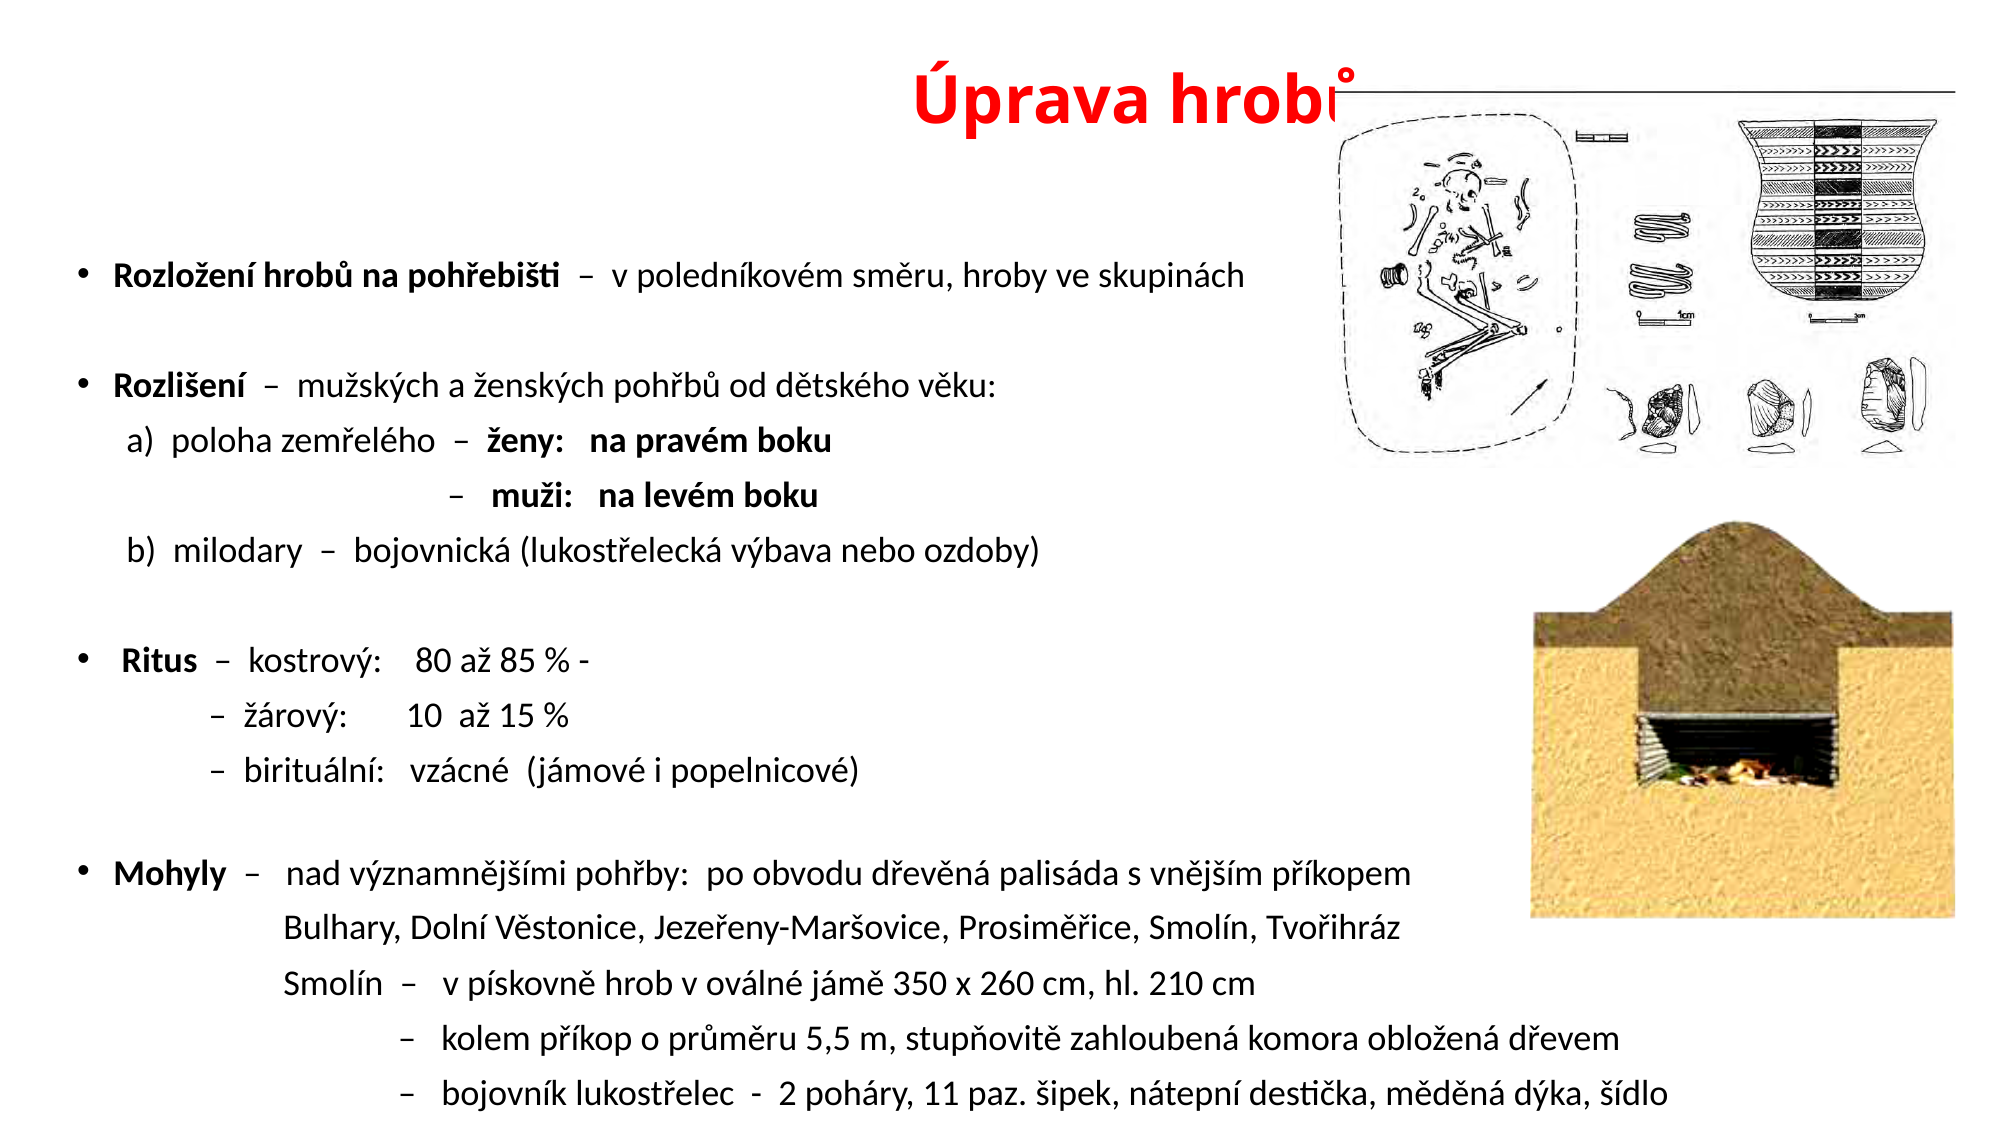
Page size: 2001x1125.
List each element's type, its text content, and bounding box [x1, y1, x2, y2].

title Úprava hrobů [137, 32, 1863, 197]
list Rozložení hrobů na pohřebišti – v poledníkovém směru, hroby ve skupinách Rozlišení – mužských a ženských pohřbů od dětského věku: a) poloha zemřelého – ženy: na pravém boku – muži: na levém boku b) milodary – bojovnická (lukostřelecká výbava nebo ozdoby) Ritus – kostrový: 80 až 85 % - – žárový: 10 až 15 % – birituální: vzácné (jámové i popelnicové) Mohyly – nad významnějšími pohřby: po obvodu dřevěná palisáda s vnějším příkopem Bulhary, Dolní Věstonice, Jezeřeny-Maršovice, Prosiměřice, Smolín, Tvořihráz Smolín – v pískovně hrob v oválné jámě 350 x 260 cm, hl. 210 cm – kolem příkop o průměru 5,5 m, stupňovitě zahloubená komora obložená dřevem – bojovník lukostřelec - 2 poháry, 11 paz. šipek, nátepní destička, měděná dýka, šídlo [62, 197, 2000, 1125]
picture [1334, 85, 1956, 468]
picture [1530, 494, 1956, 928]
